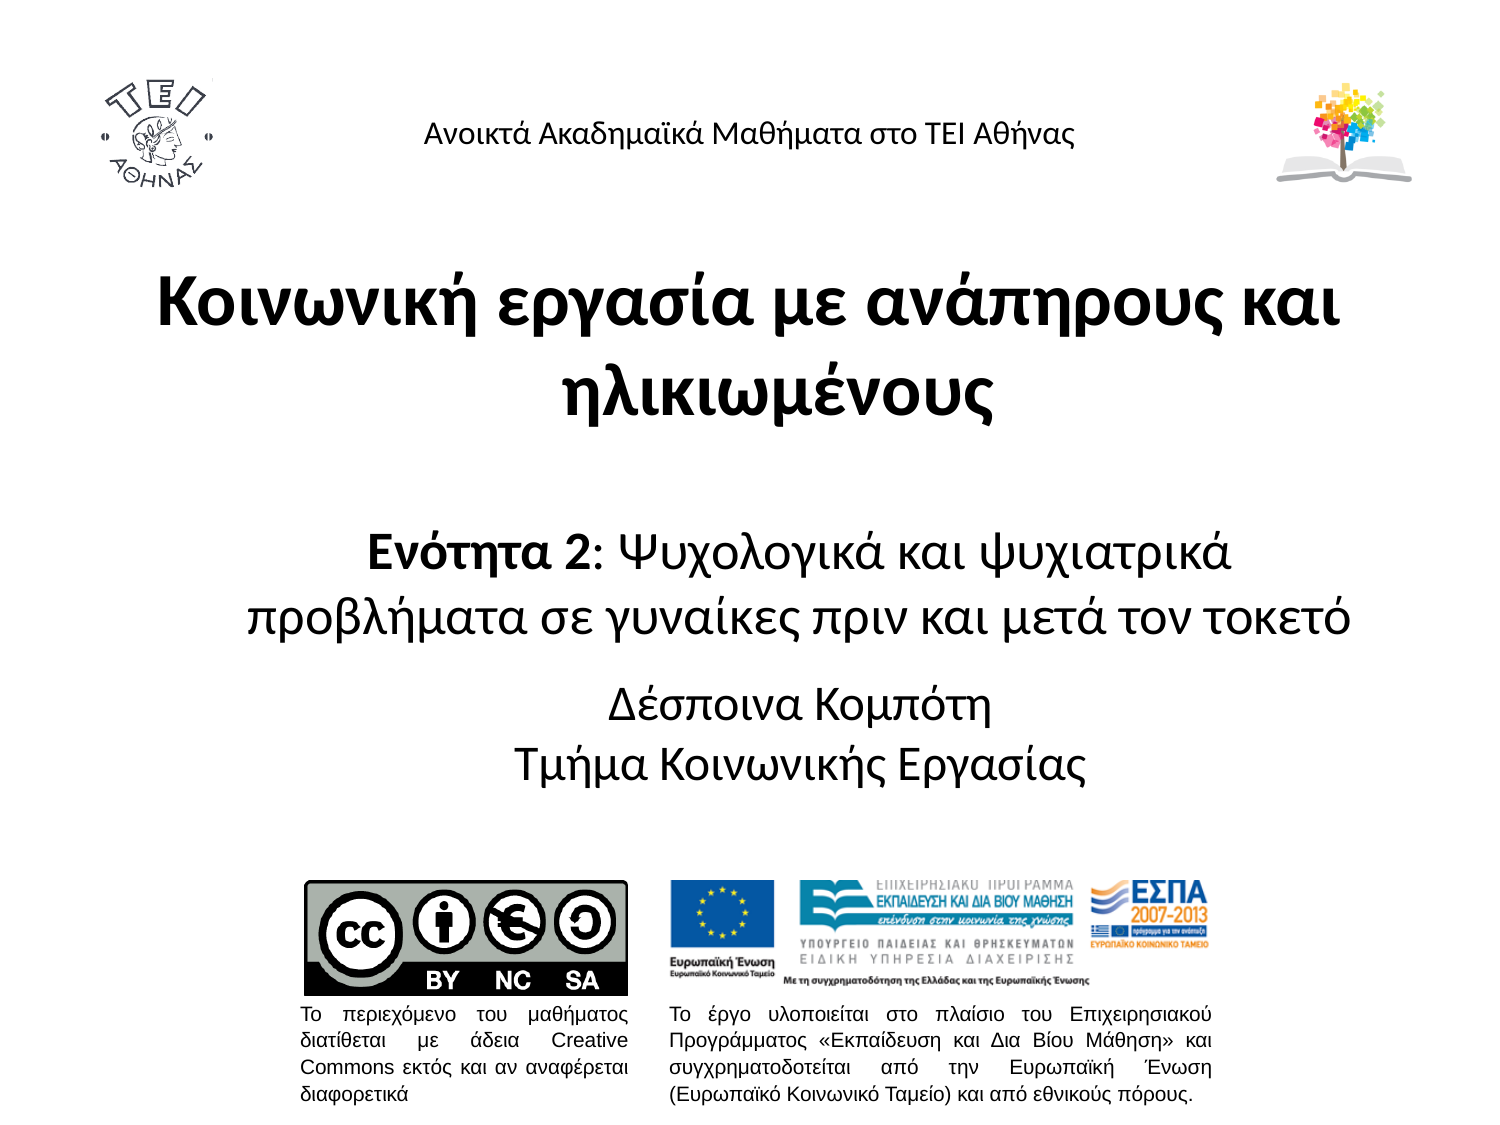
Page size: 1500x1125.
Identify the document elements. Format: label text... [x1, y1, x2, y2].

picture [1273, 77, 1414, 185]
picture [99, 77, 213, 193]
picture [663, 880, 1214, 996]
text_box Ανοικτά Ακαδημαϊκά Μαθήματα στο ΤΕΙ Αθήνας [217, 103, 1268, 159]
table_header Το έργο υλοποιείται στο πλαίσιο του Επιχειρησιακού Προγράμματος «Εκπαίδευση και Δια Βίου Μάθηση» και συγχρηματοδοτείται από την Ευρωπαϊκή Ένωση (Ευρωπαϊκό Κοινωνικό Ταμείο) και από εθνικούς πόρους. [640, 999, 1223, 1125]
picture [303, 880, 628, 996]
table_header Το περιεχόμενο του μαθήματος διατίθεται με άδεια Creative Commons εκτός και αν αναφέρεται διαφορετικά [289, 999, 640, 1125]
subtitle Ενότητα 2: Ψυχολογικά και ψυχιατρικά προβλήματα σε γυναίκες πριν και μετά τον τοκετό Δέσποινα Κομπότη Τμήμα Κοινωνικής Εργασίας [224, 508, 1376, 796]
title Κοινωνική εργασία με ανάπηρους και ηλικιωμένους [112, 220, 1388, 462]
